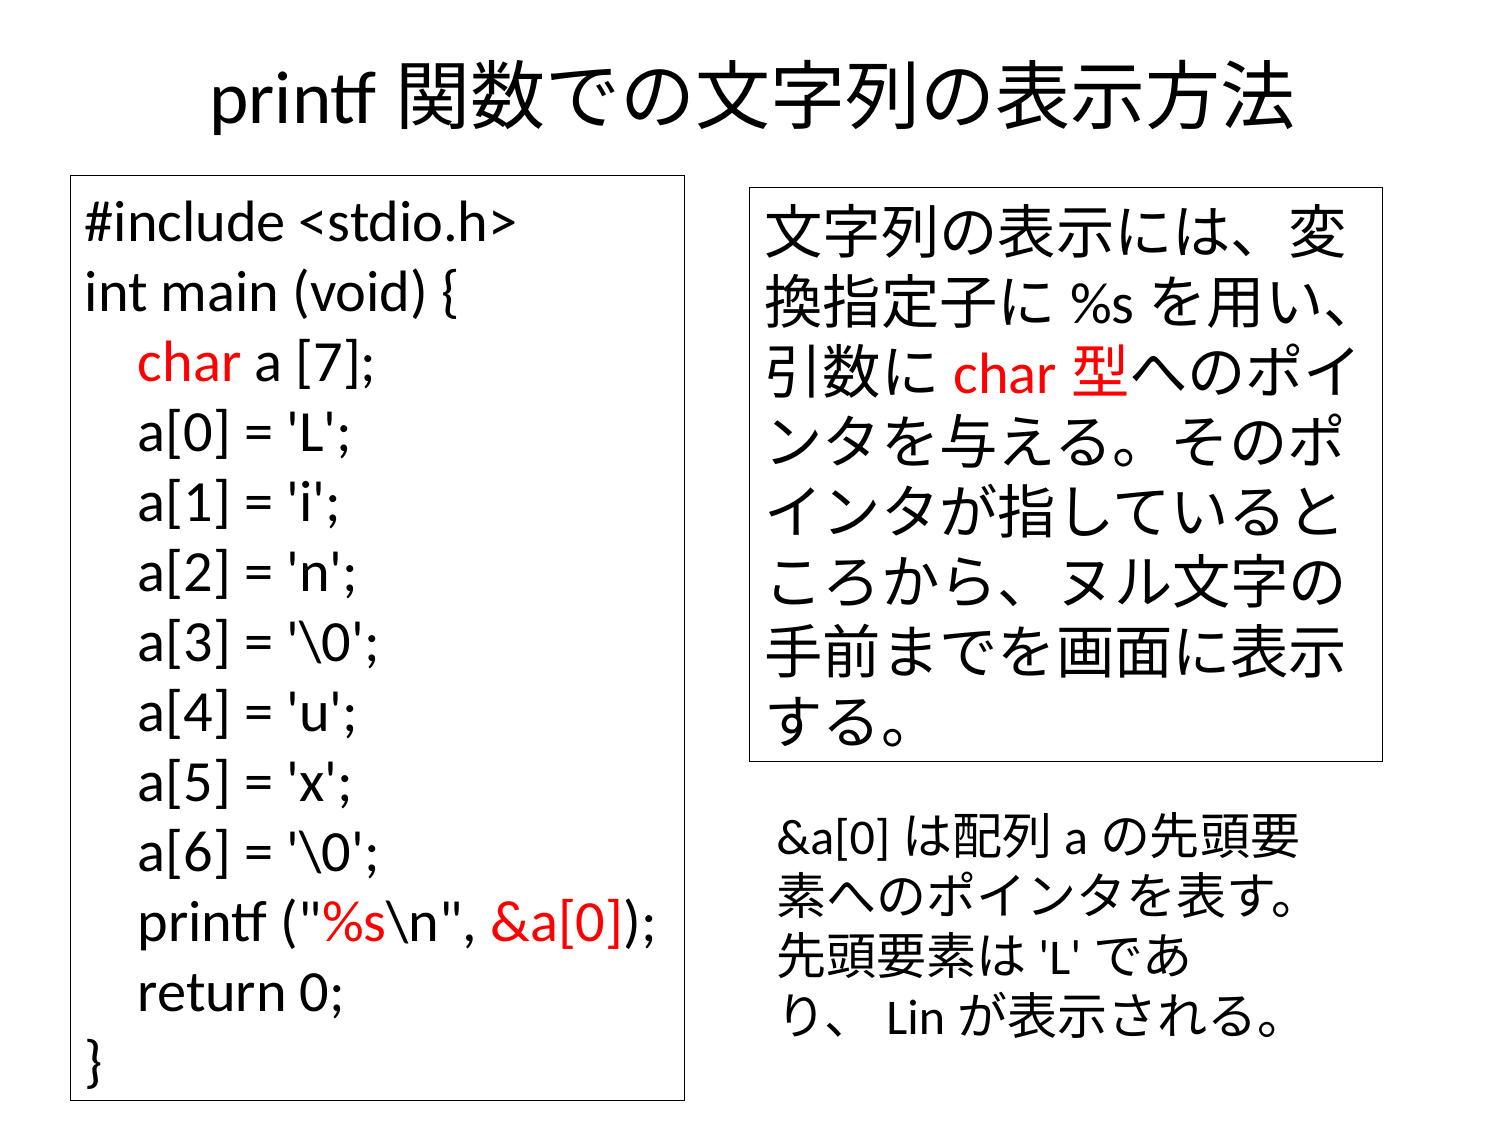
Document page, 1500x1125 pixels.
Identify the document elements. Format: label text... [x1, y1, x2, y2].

text_box #include <stdio.h> int main (void) { char a [7]; a[0] = 'L'; a[1] = 'i'; a[2] = 'n'; a[3] = '\0'; a[4] = 'u'; a[5] = 'x'; a[6] = '\0'; printf ("%s\n", &a[0]); return 0; } [70, 175, 685, 1101]
text_box 文字列の表示には、変換指定子に%sを用い、引数にchar型へのポインタを与える。そのポインタが指しているところから、ヌル文字の手前までを画面に表示する。 [749, 187, 1383, 762]
text_box &a[0]は配列aの先頭要素へのポインタを表す。先頭要素は'L'であり、Linが表示される。 [761, 796, 1348, 1052]
title printf関数での文字列の表示方法 [75, 0, 1430, 188]
